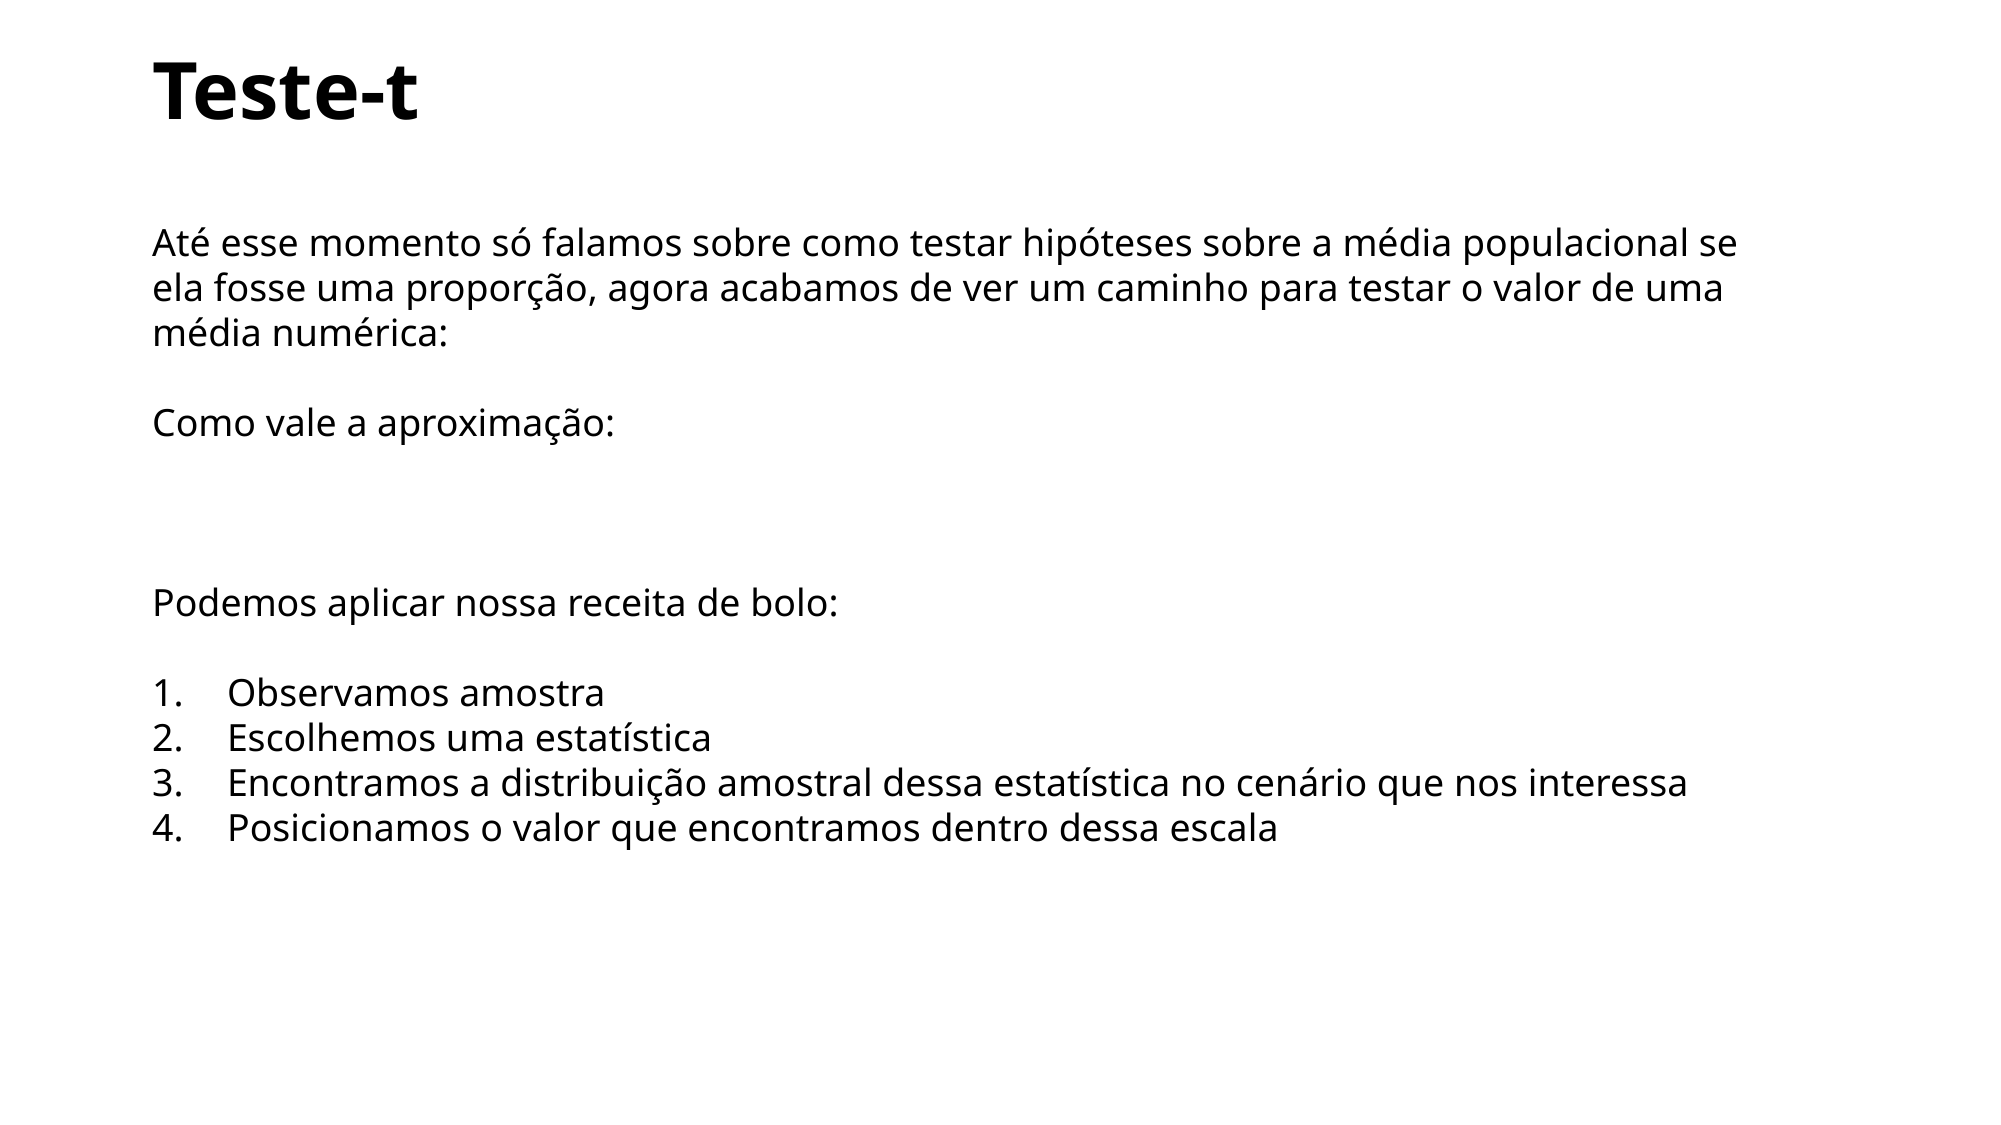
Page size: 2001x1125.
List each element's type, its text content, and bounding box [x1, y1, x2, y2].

title Teste-t [137, 59, 1863, 128]
text_box [137, 225, 1878, 342]
